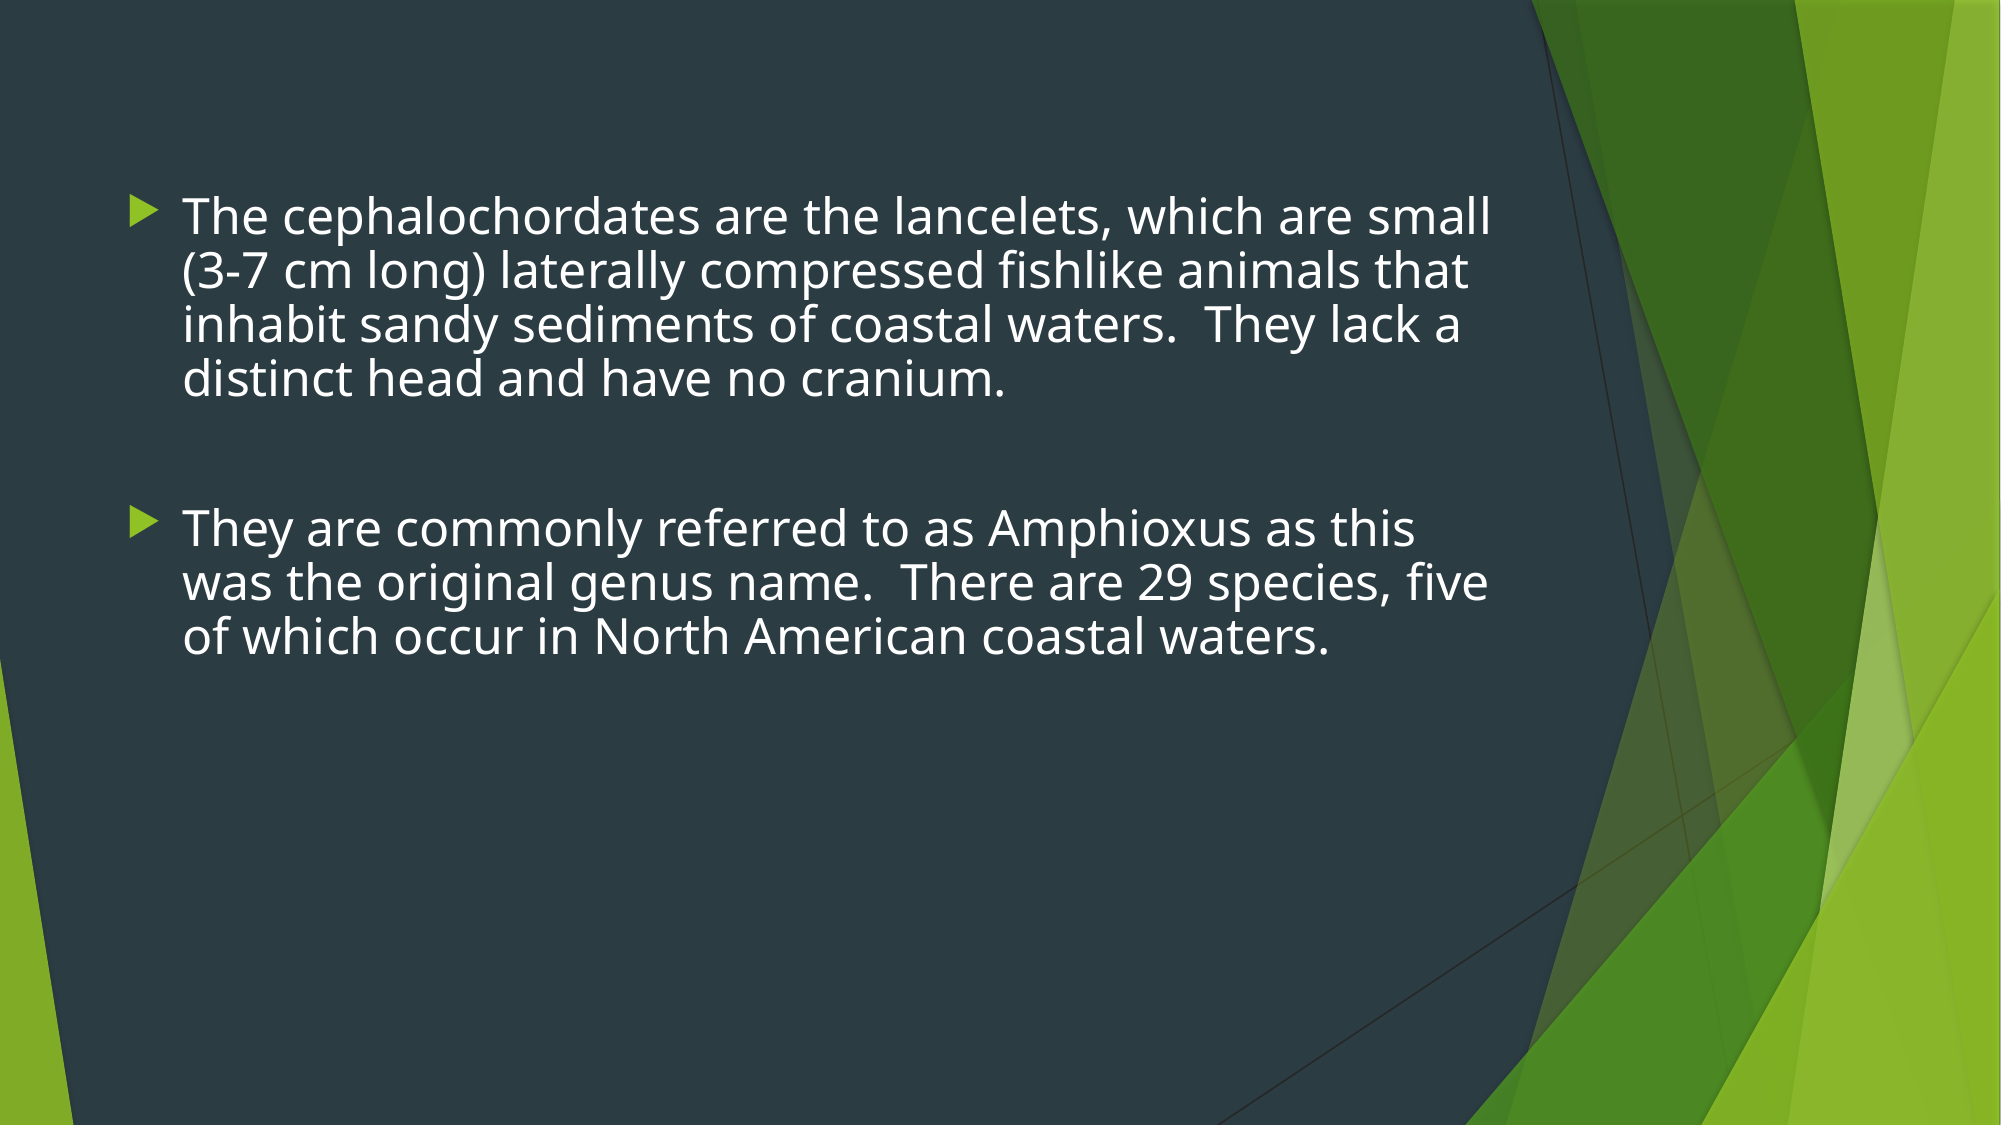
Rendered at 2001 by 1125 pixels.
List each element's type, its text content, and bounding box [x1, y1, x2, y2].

list The cephalochordates are the lancelets, which are small (3-7 cm long) laterally compressed fishlike animals that inhabit sandy sediments of coastal waters. They lack a distinct head and have no cranium. They are commonly referred to as Amphioxus as this was the original genus name. There are 29 species, five of which occur in North American coastal waters. [111, 184, 1522, 992]
